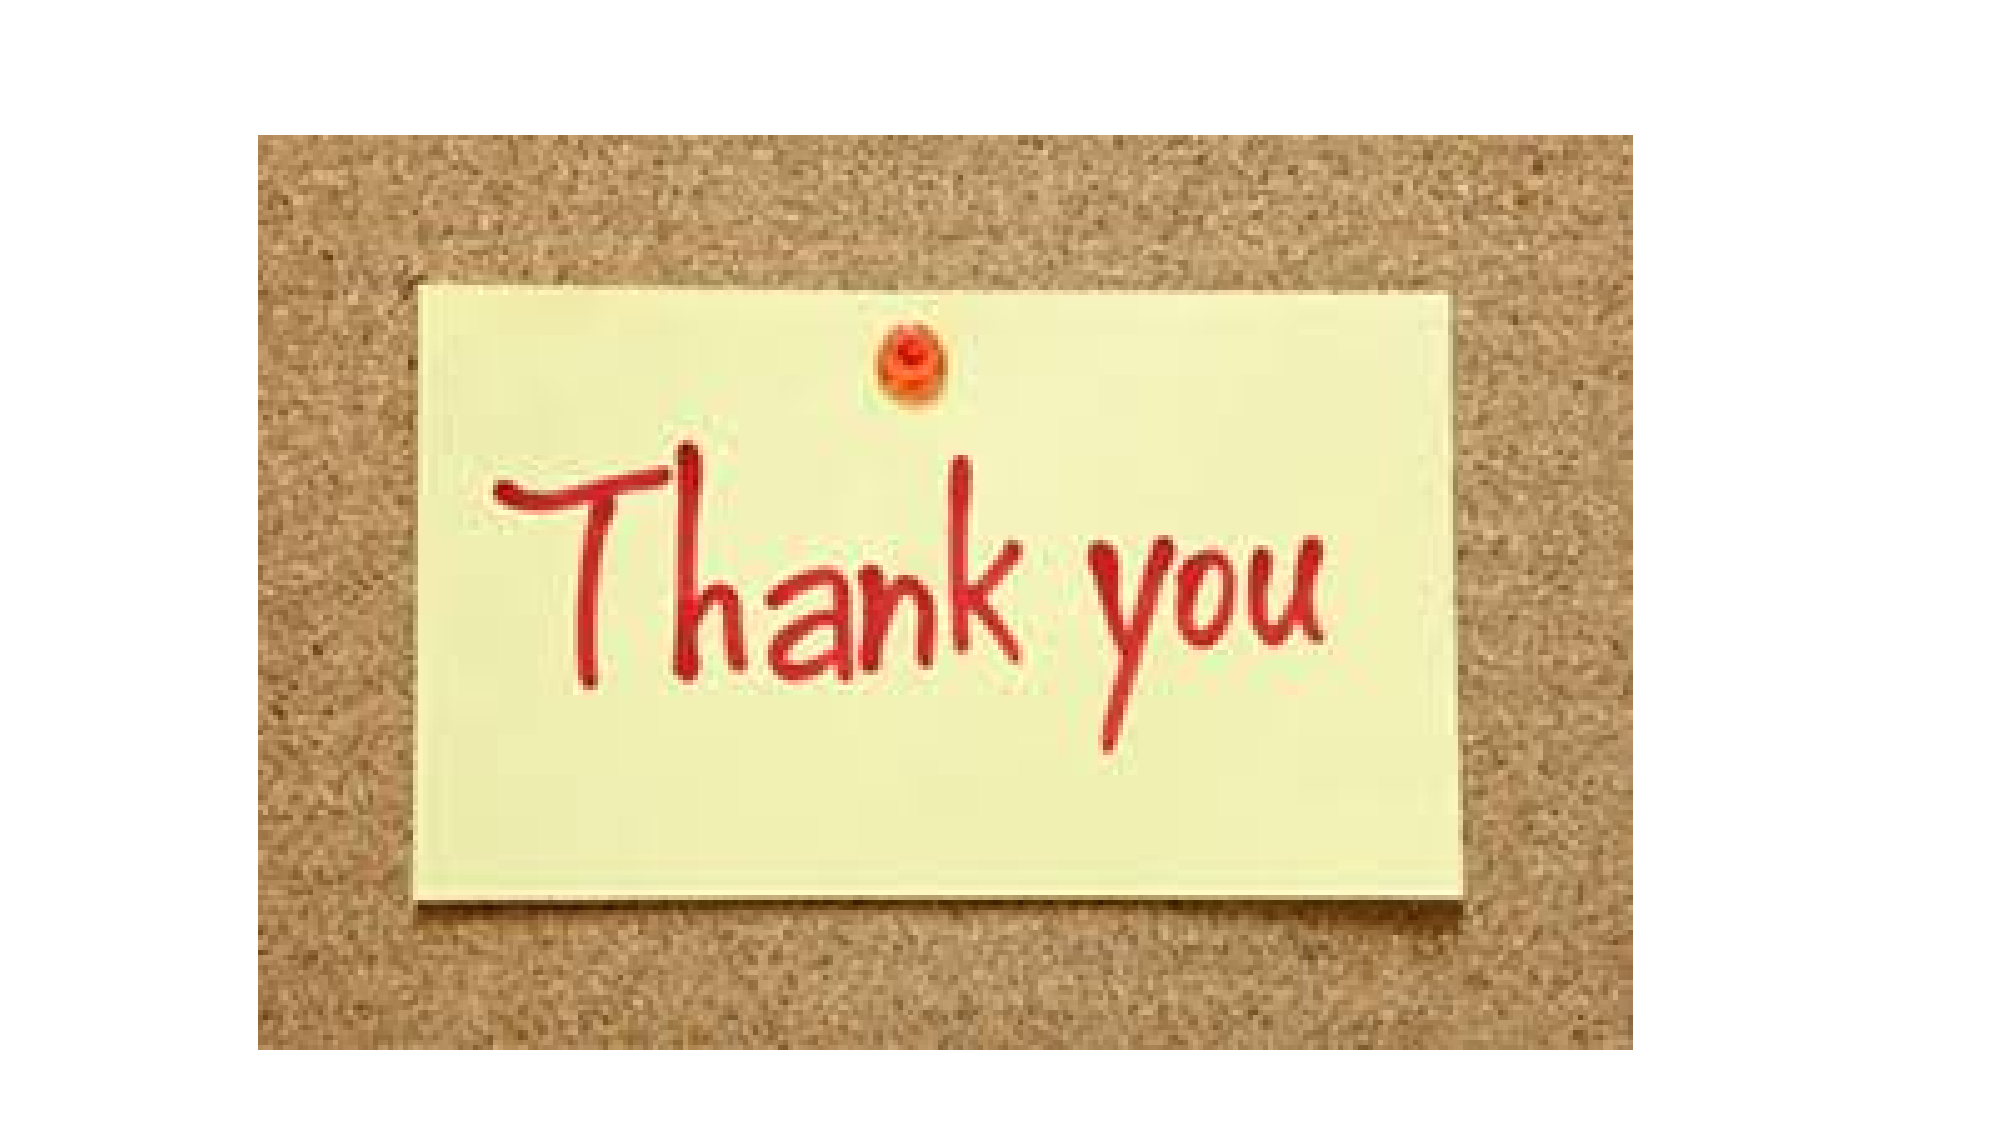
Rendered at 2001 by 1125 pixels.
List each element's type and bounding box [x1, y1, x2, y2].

picture [258, 135, 1633, 1050]
